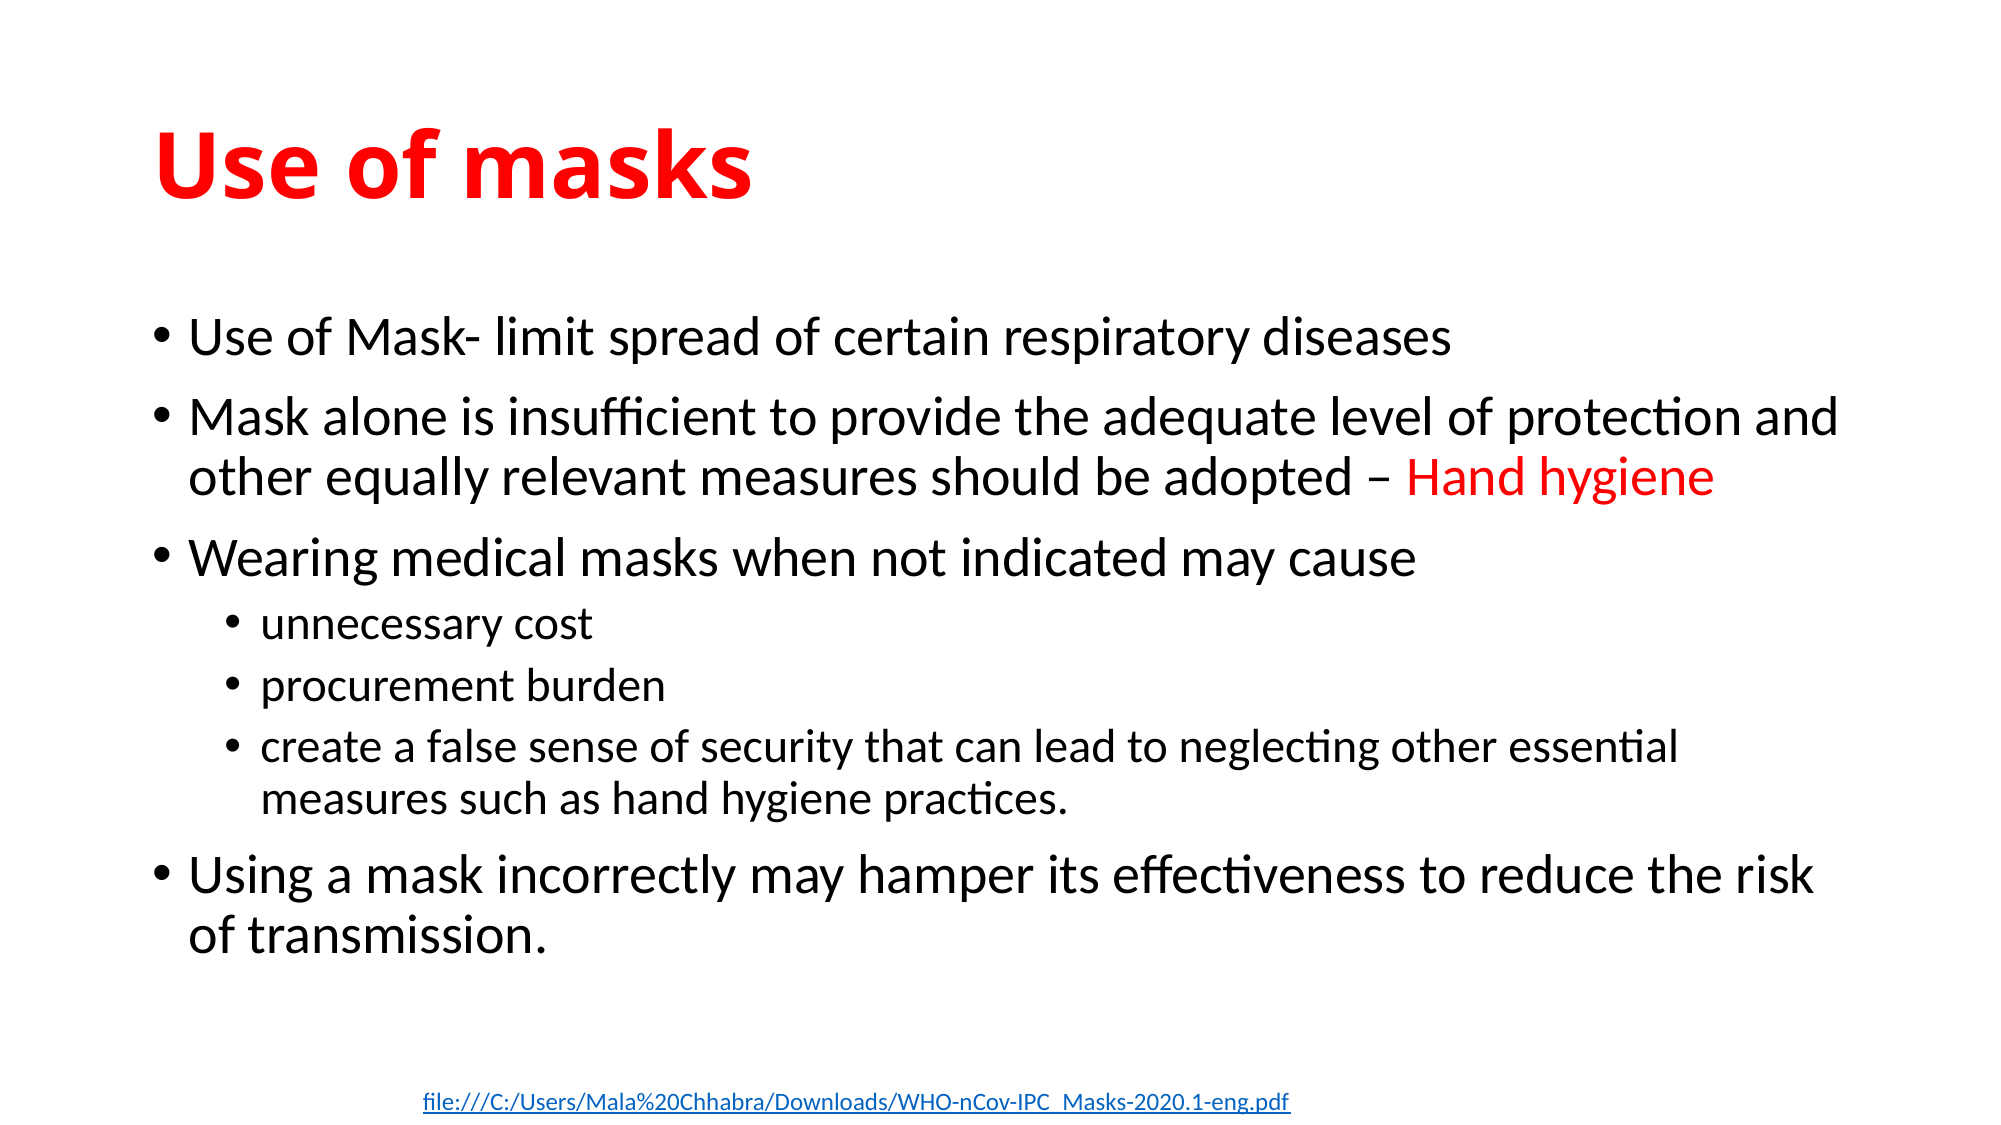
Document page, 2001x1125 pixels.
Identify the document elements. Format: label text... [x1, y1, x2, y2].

list Use of Mask- limit spread of certain respiratory diseases Mask alone is insufficient to provide the adequate level of protection and other equally relevant measures should be adopted – Hand hygiene Wearing medical masks when not indicated may cause unnecessary cost procurement burden create a false sense of security that can lead to neglecting other essential measures such as hand hygiene practices. Using a mask incorrectly may hamper its effectiveness to reduce the risk of transmission. [137, 299, 1863, 1014]
text_box file:///C:/Users/Mala%20Chhabra/Downloads/WHO-nCov-IPC_Masks-2020.1-eng.pdf [408, 1078, 1418, 1123]
title Use of masks [137, 59, 1863, 278]
